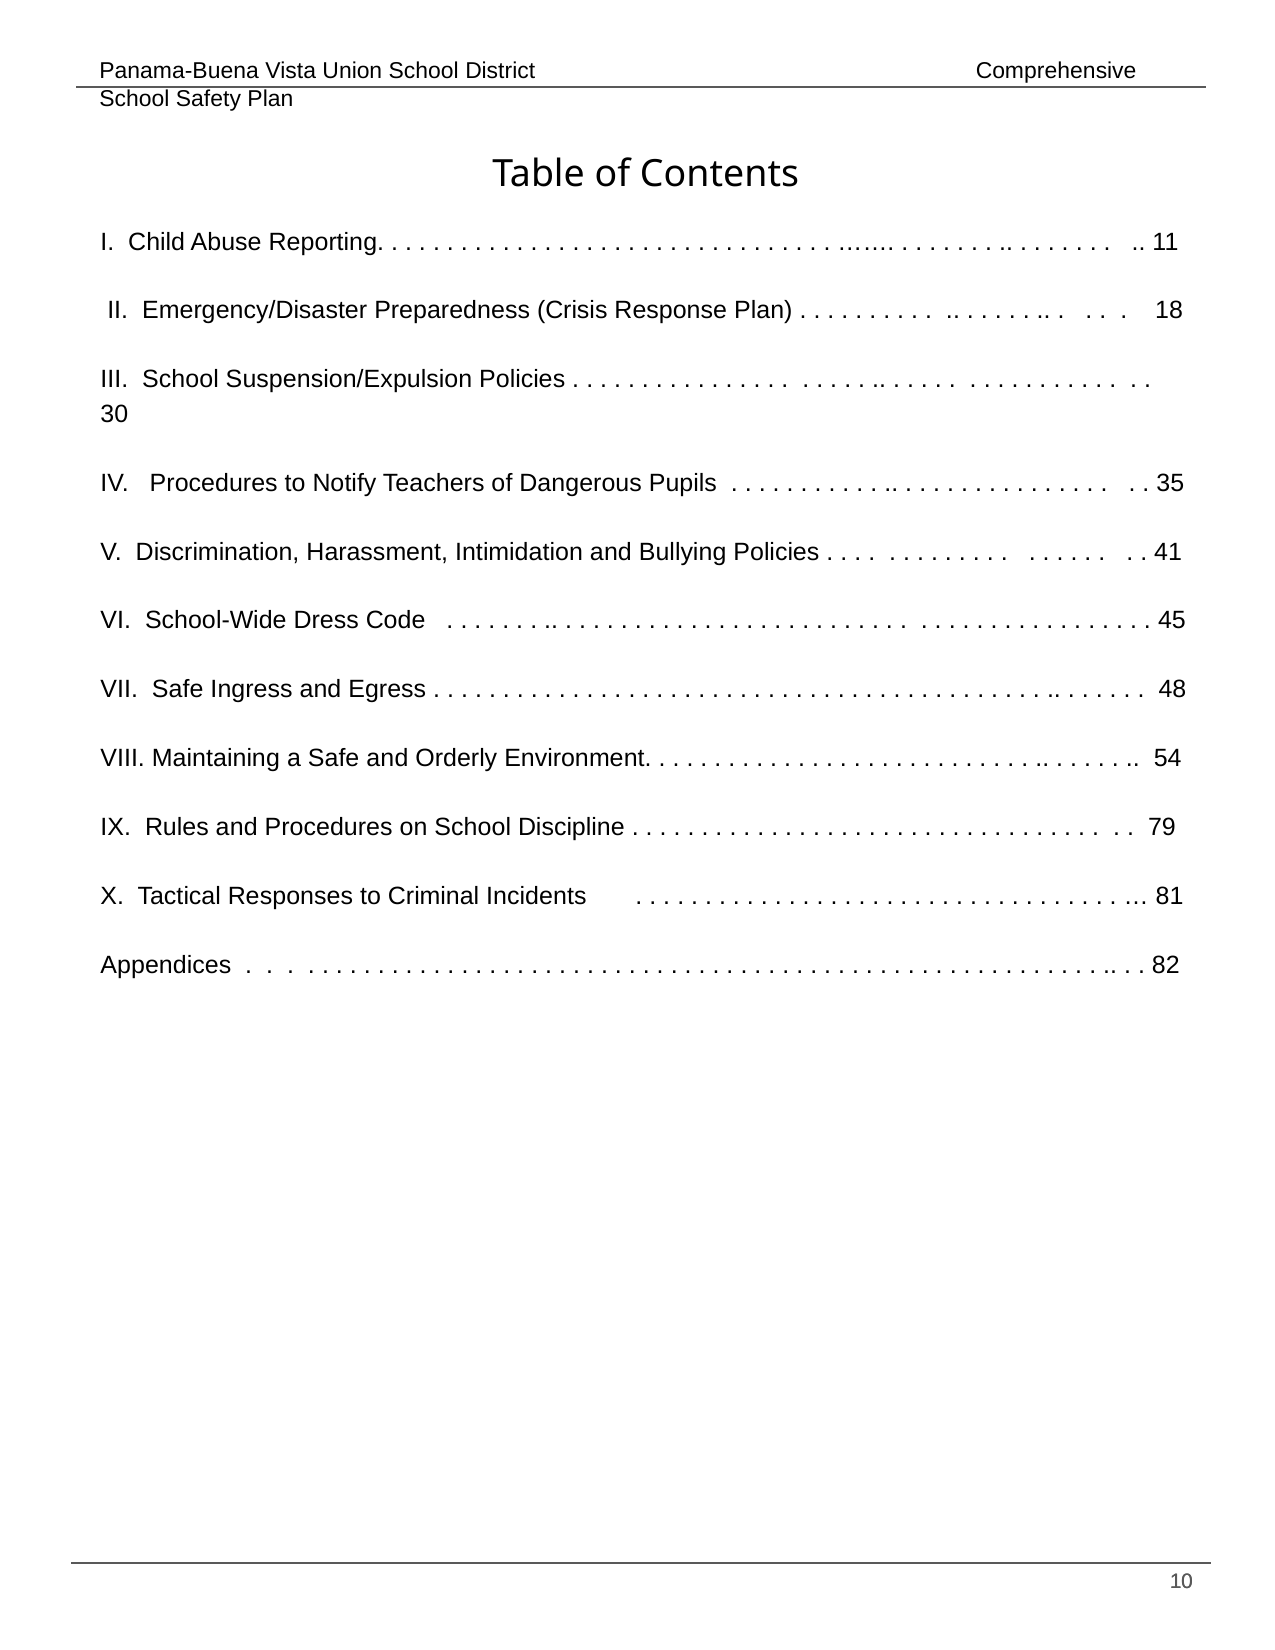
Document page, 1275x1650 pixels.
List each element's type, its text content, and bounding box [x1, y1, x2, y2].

text_box I. Child Abuse Reporting. . . . . . . . . . . . . . . . . . . . . . . . . . . . . . . . . ……. . . . . . . . .. . . . . . . . .. 11 II. Emergency/Disaster Preparedness (Crisis Response Plan) . . . . . . . . . . .. . . . . . .. . . . . 18 III. School Suspension/Expulsion Policies . . . . . . . . . . . . . . . . . . . . . .. . . . . . . . . . . . . . . . . . . 30 IV. Procedures to Notify Teachers of Dangerous Pupils . . . . . . . . . . . .. . . . . . . . . . . . . . . . . . 35 V. Discrimination, Harassment, Intimidation and Bullying Policies . . . . . . . . . . . . . . . . . . . . . 41 VI. School-Wide Dress Code . . . . . . . .. . . . . . . . . . . . . . . . . . . . . . . . . . . . . . . . . . . . . . . . . . . 45 VII. Safe Ingress and Egress . . . . . . . . . . . . . . . . . . . . . . . . . . . . . . . . . . . . . . . . . . . . .. . . . . . . 48 VIII. Maintaining a Safe and Orderly Environment. . . . . . . . . . . . . . . . . . . . . . . . . . . . .. . . . . . .. 54 IX. Rules and Procedures on School Discipline . . . . . . . . . . . . . . . . . . . . . . . . . . . . . . . . . . . . 79 X. Tactical Responses to Criminal Incidents . . . . . . . . . . . . . . . . . . . . . . . . . . . . . . . . . . . … 81 Appendices . . . . . . . . . . . . . . . . . . . . . . . . . . . . . . . . . . . . . . . . . . . . . . . . . . . . . . . . . . . . .. . . 82 [90, 205, 1215, 1524]
text_box ‹#› [1131, 1552, 1208, 1623]
text_box Table of Contents [207, 127, 1085, 192]
